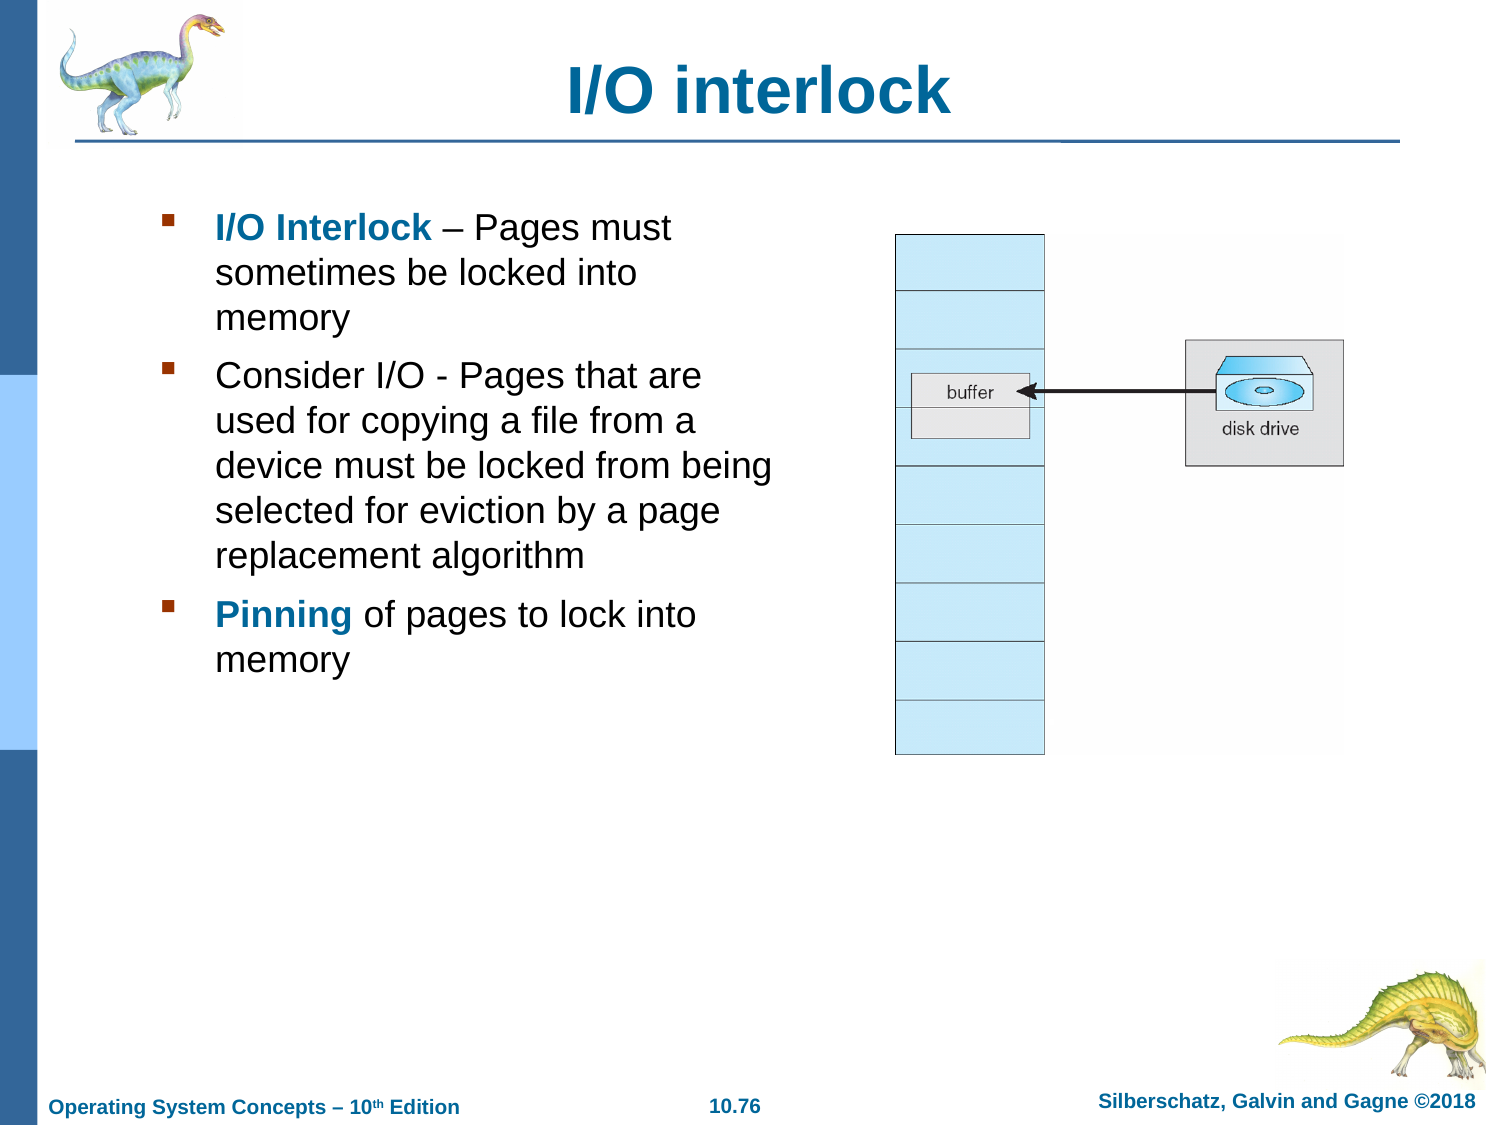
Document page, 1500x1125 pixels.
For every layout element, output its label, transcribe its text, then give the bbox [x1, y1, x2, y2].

picture [895, 234, 1344, 755]
list I/O Interlock – Pages must sometimes be locked into memory Consider I/O - Pages that are used for copying a file from a device must be locked from being selected for eviction by a page replacement algorithm Pinning of pages to lock into memory [143, 195, 789, 928]
title I/O interlock [119, 40, 1399, 135]
picture [46, 0, 243, 149]
picture [1275, 959, 1486, 1090]
